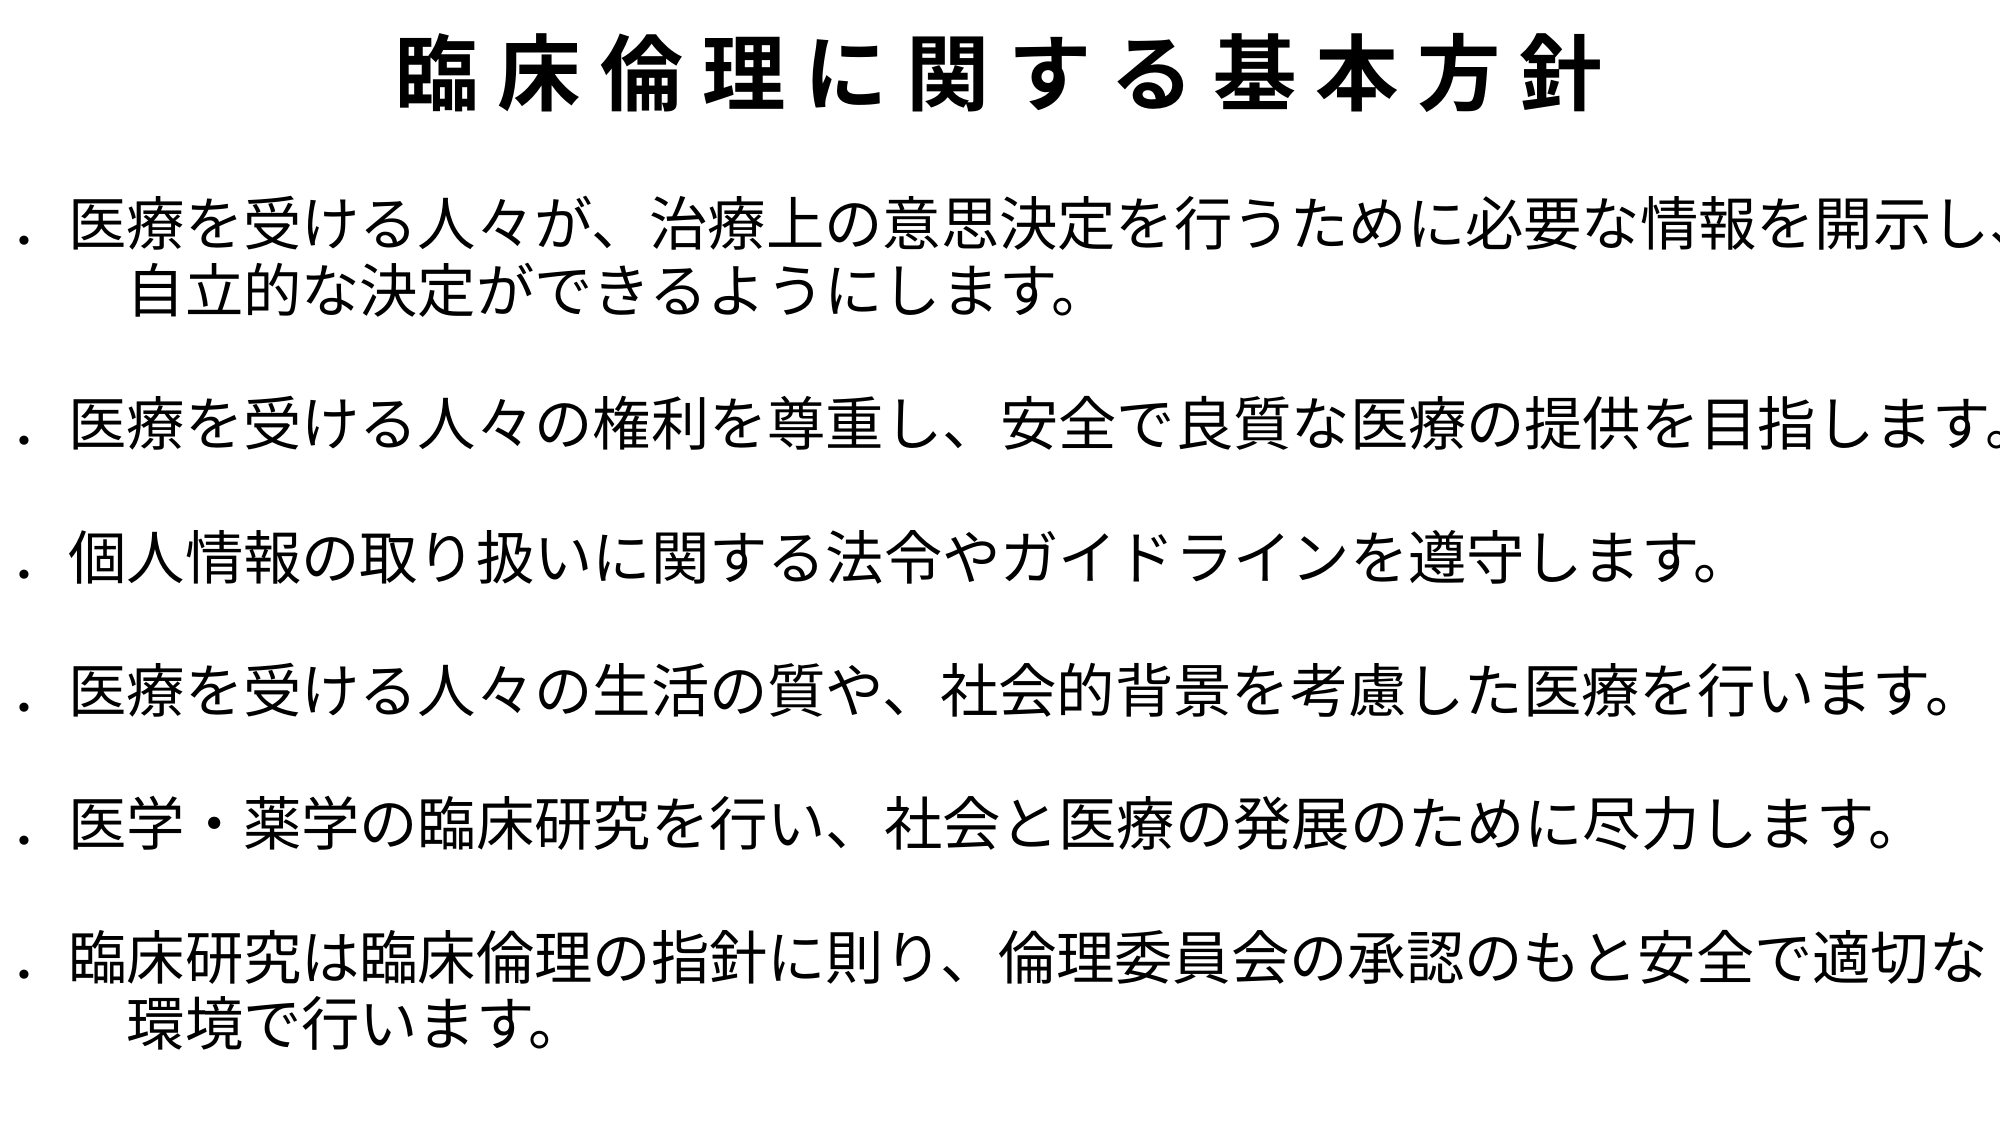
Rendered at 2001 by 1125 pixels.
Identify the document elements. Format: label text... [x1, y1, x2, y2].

text_box 臨 床 倫 理 に 関 す る 基 本 方 針 [381, 13, 1619, 129]
text_box １．医療を受ける人々が、治療上の意思決定を行うために必要な情報を開示し、 自立的な決定ができるようにします。 ２．医療を受ける人々の権利を尊重し、安全で良質な医療の提供を目指します。 ３．個人情報の取り扱いに関する法令やガイドラインを遵守します。 ４．医療を受ける人々の生活の質や、社会的背景を考慮した医療を行います。 ５．医学・薬学の臨床研究を行い、社会と医療の発展のために尽力します。 ６．臨床研究は臨床倫理の指針に則り、倫理委員会の承認のもと安全で適切な 環境で行います。 [0, 183, 2000, 1065]
